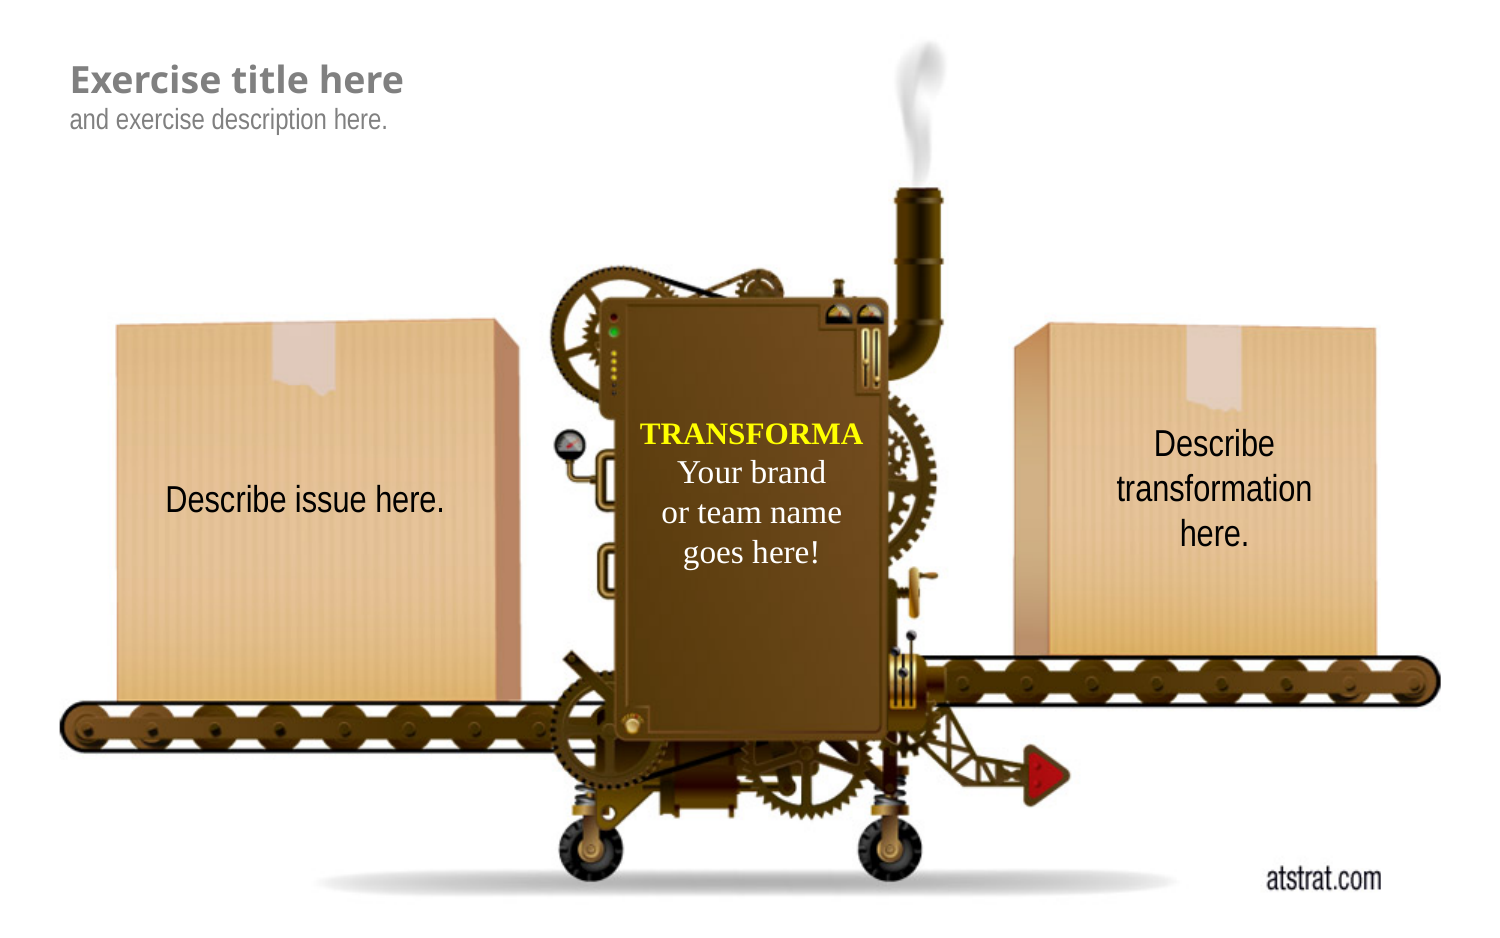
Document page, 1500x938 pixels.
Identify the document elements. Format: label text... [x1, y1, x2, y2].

text_box Exercise title here and exercise description here. [54, 48, 885, 144]
picture [0, 0, 1500, 938]
text_box Describe issue here. [134, 467, 477, 528]
text_box Describe transformation here. [1057, 411, 1373, 562]
text_box TRANSFORMA Your brand or team name goes here! [588, 405, 915, 578]
